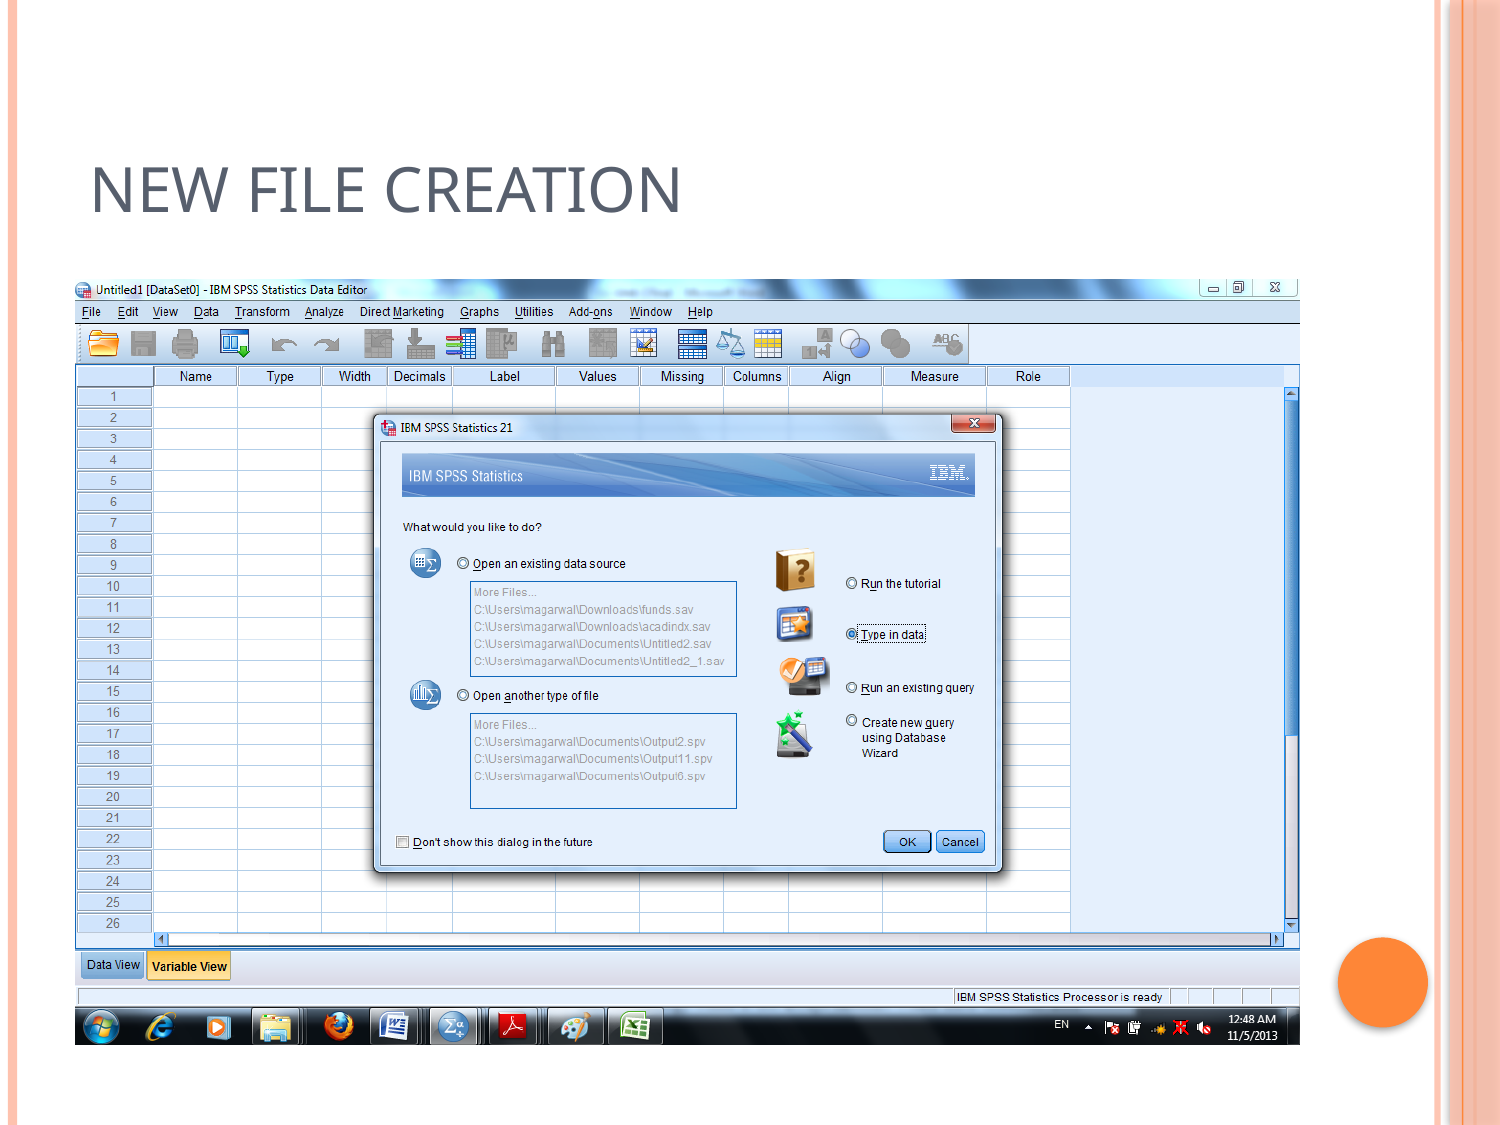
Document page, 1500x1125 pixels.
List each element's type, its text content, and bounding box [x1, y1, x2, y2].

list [74, 278, 1301, 1046]
title New File Creation [75, 45, 1300, 233]
